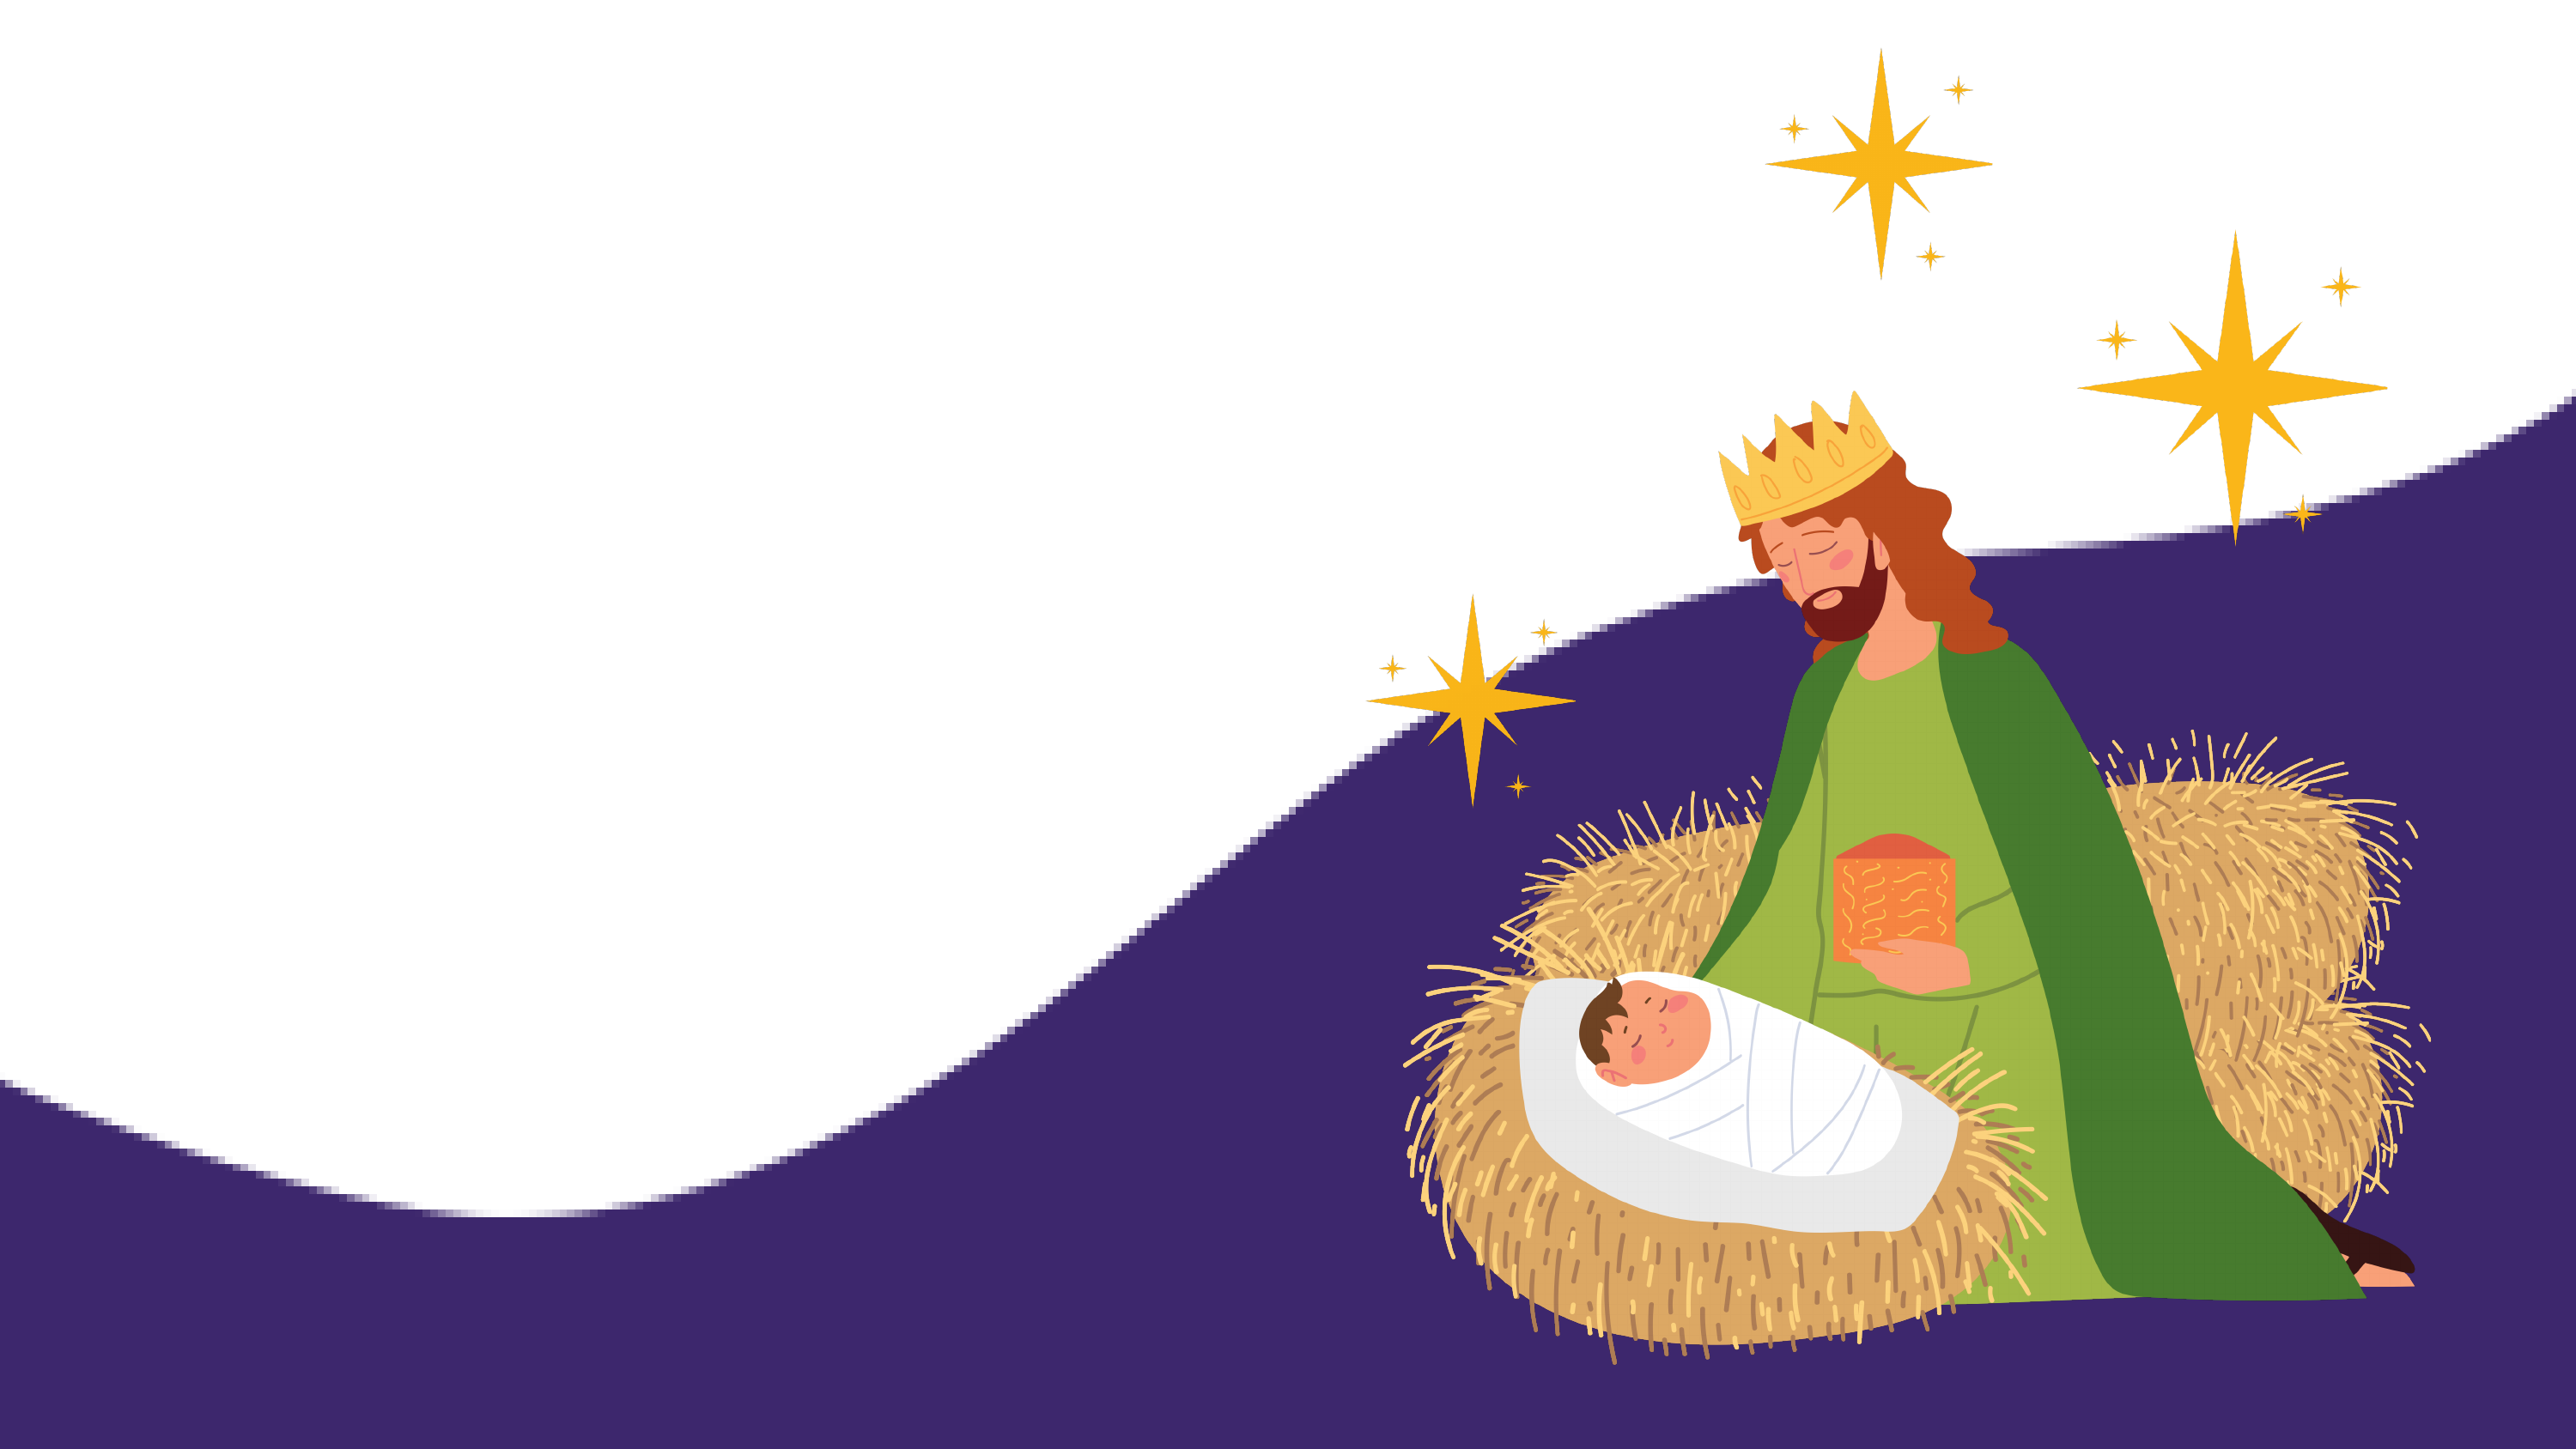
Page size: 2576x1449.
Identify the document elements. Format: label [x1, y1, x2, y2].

text_box [0, 0, 2576, 1217]
text_box [2076, 163, 2388, 549]
text_box [1365, 549, 1576, 810]
text_box [1765, 0, 1993, 282]
text_box [1401, 385, 2432, 1366]
